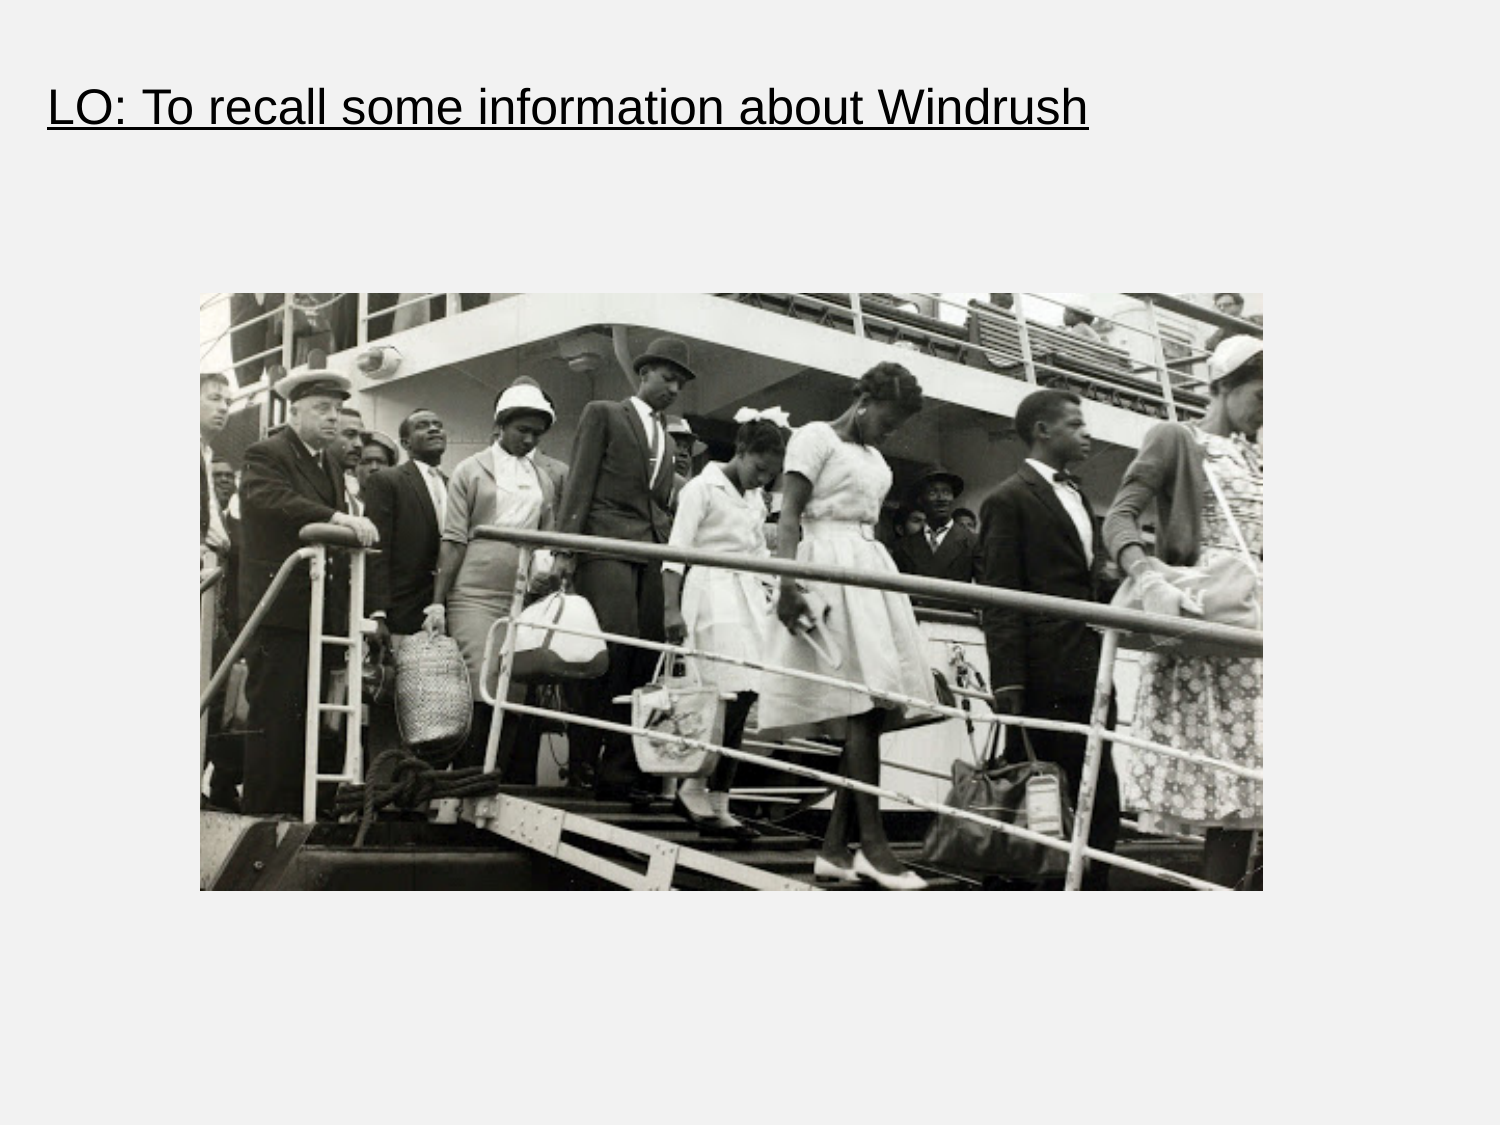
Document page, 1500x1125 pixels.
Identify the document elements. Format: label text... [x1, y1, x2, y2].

picture [199, 292, 1263, 891]
text_box LO: To recall some information about Windrush [32, 66, 1105, 142]
